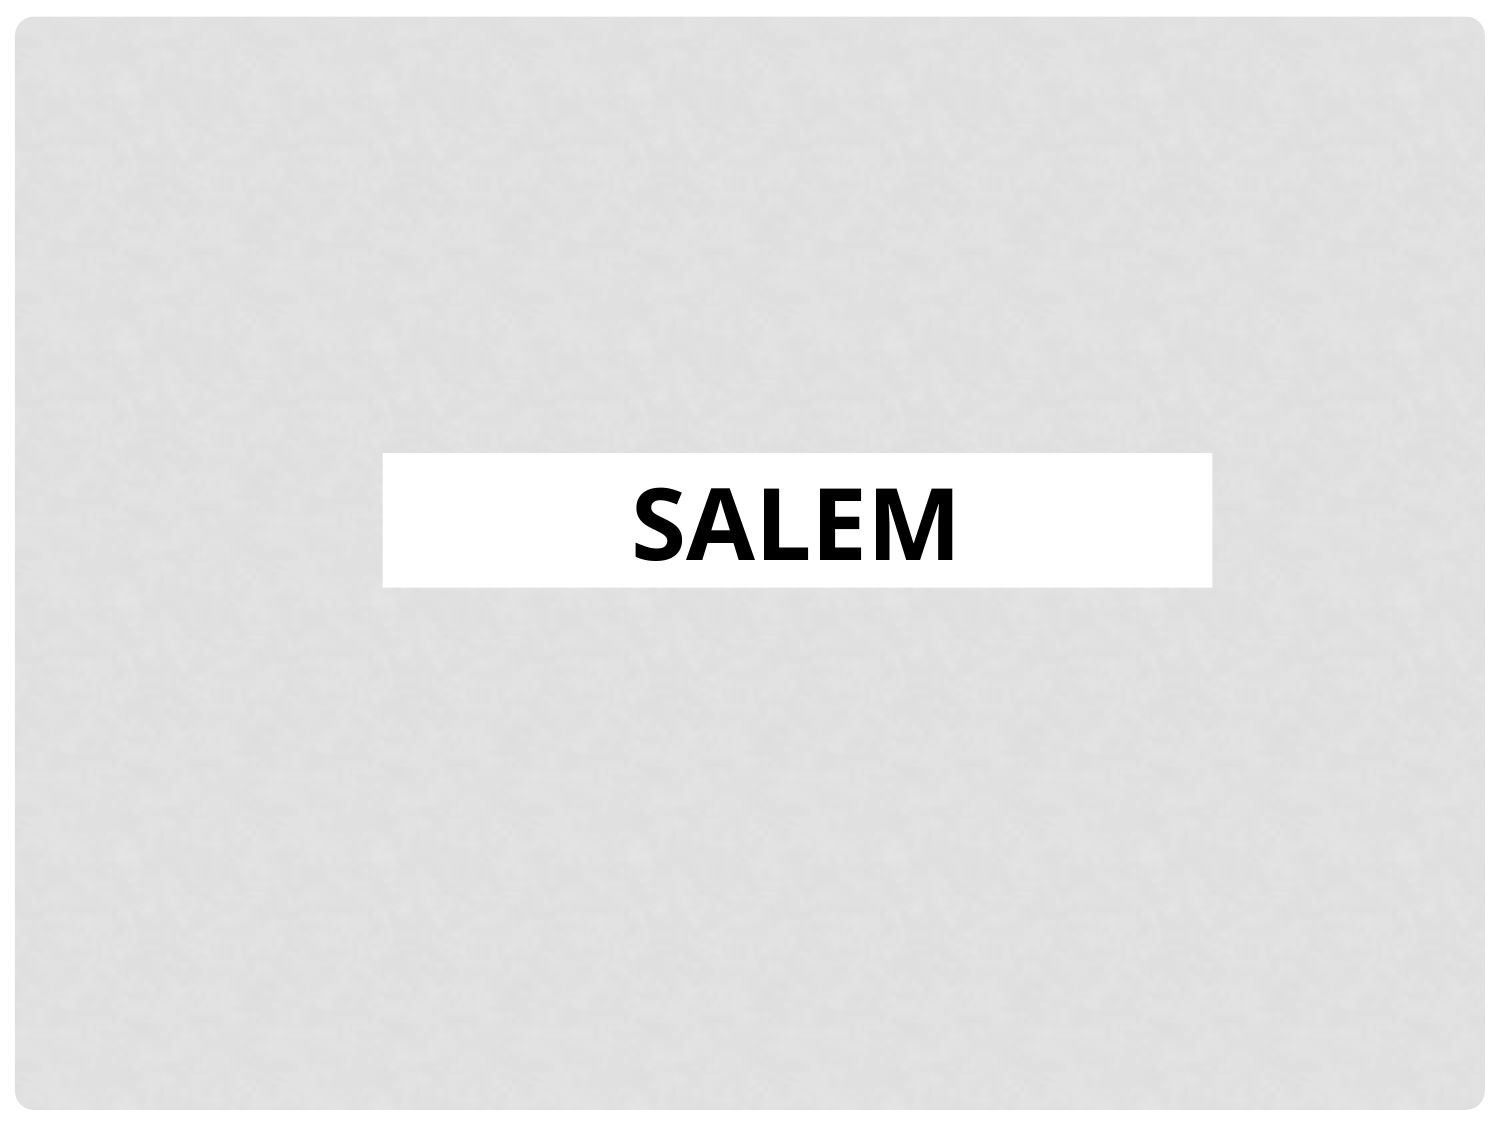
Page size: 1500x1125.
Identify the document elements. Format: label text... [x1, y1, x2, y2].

text_box SALEM [382, 453, 1213, 588]
